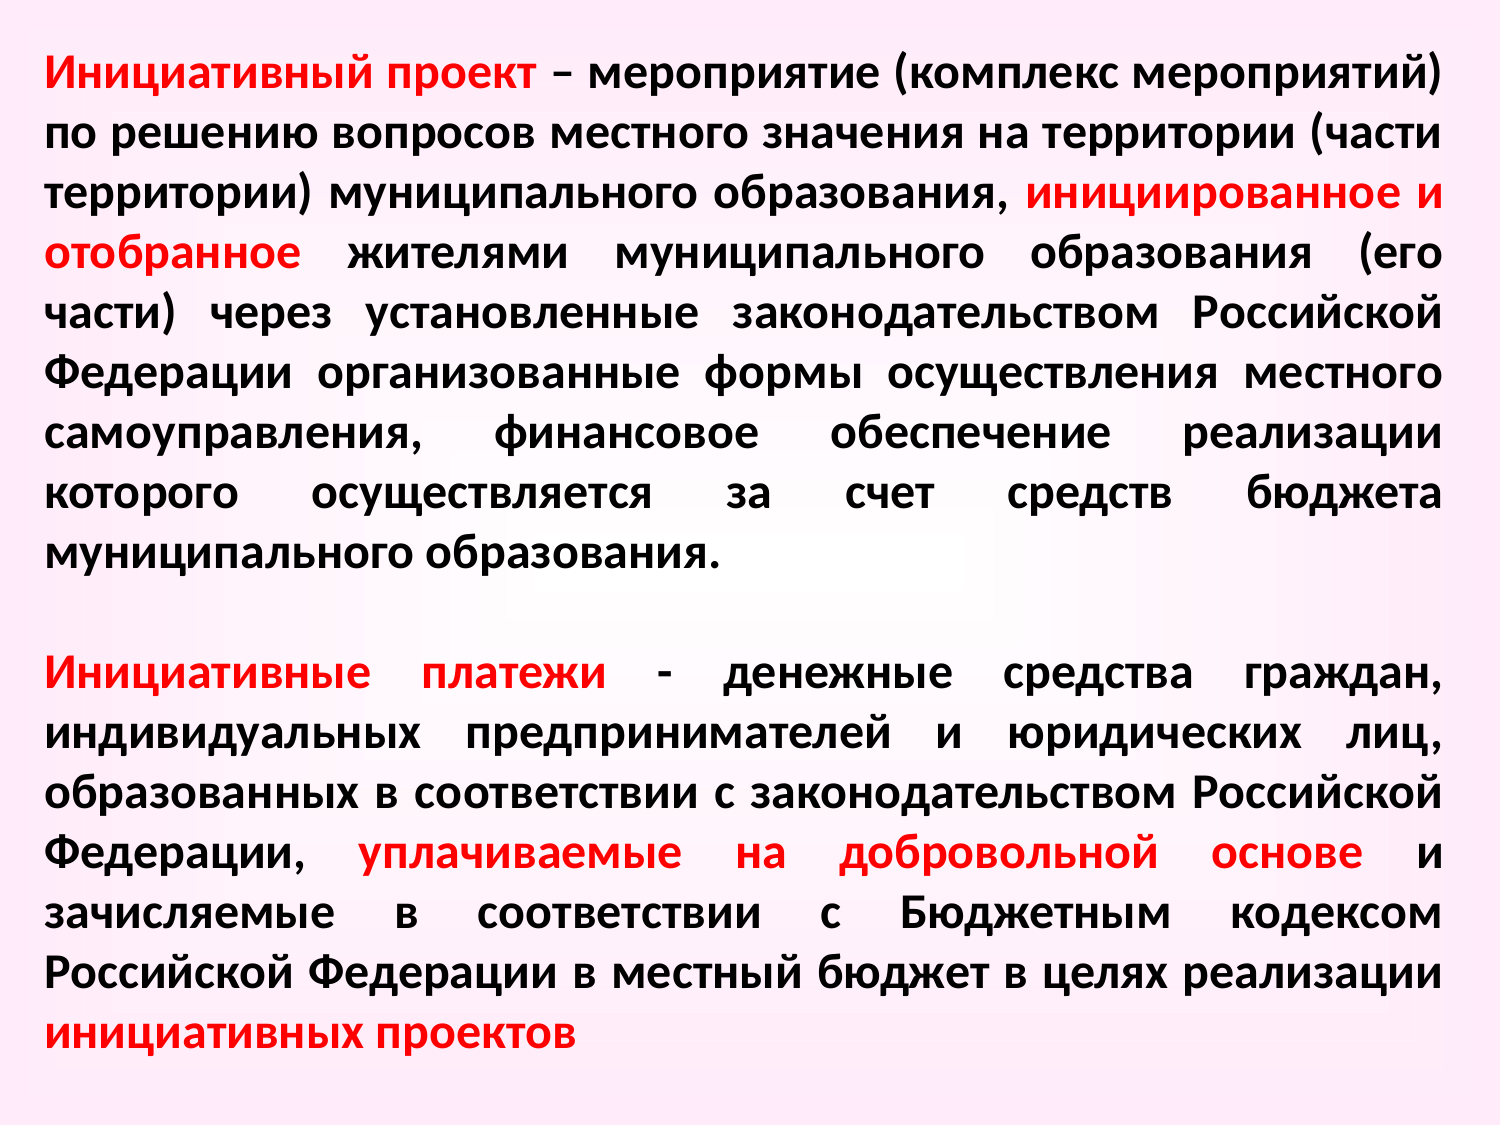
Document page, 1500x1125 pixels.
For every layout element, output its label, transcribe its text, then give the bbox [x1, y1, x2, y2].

text_box Инициативный проект – мероприятие (комплекс мероприятий) по решению вопросов местного значения на территории (части территории) муниципального образования, инициированное и отобранное жителями муниципального образования (его части) через установленные законодательством Российской Федерации организованные формы осуществления местного самоуправления, финансовое обеспечение реализации которого осуществляется за счет средств бюджета муниципального образования. Инициативные платежи - денежные средства граждан, индивидуальных предпринимателей и юридических лиц, образованных в соответствии с законодательством Российской Федерации, уплачиваемые на добровольной основе и зачисляемые в соответствии с Бюджетным кодексом Российской Федерации в местный бюджет в целях реализации инициативных проектов [29, 30, 1459, 1125]
